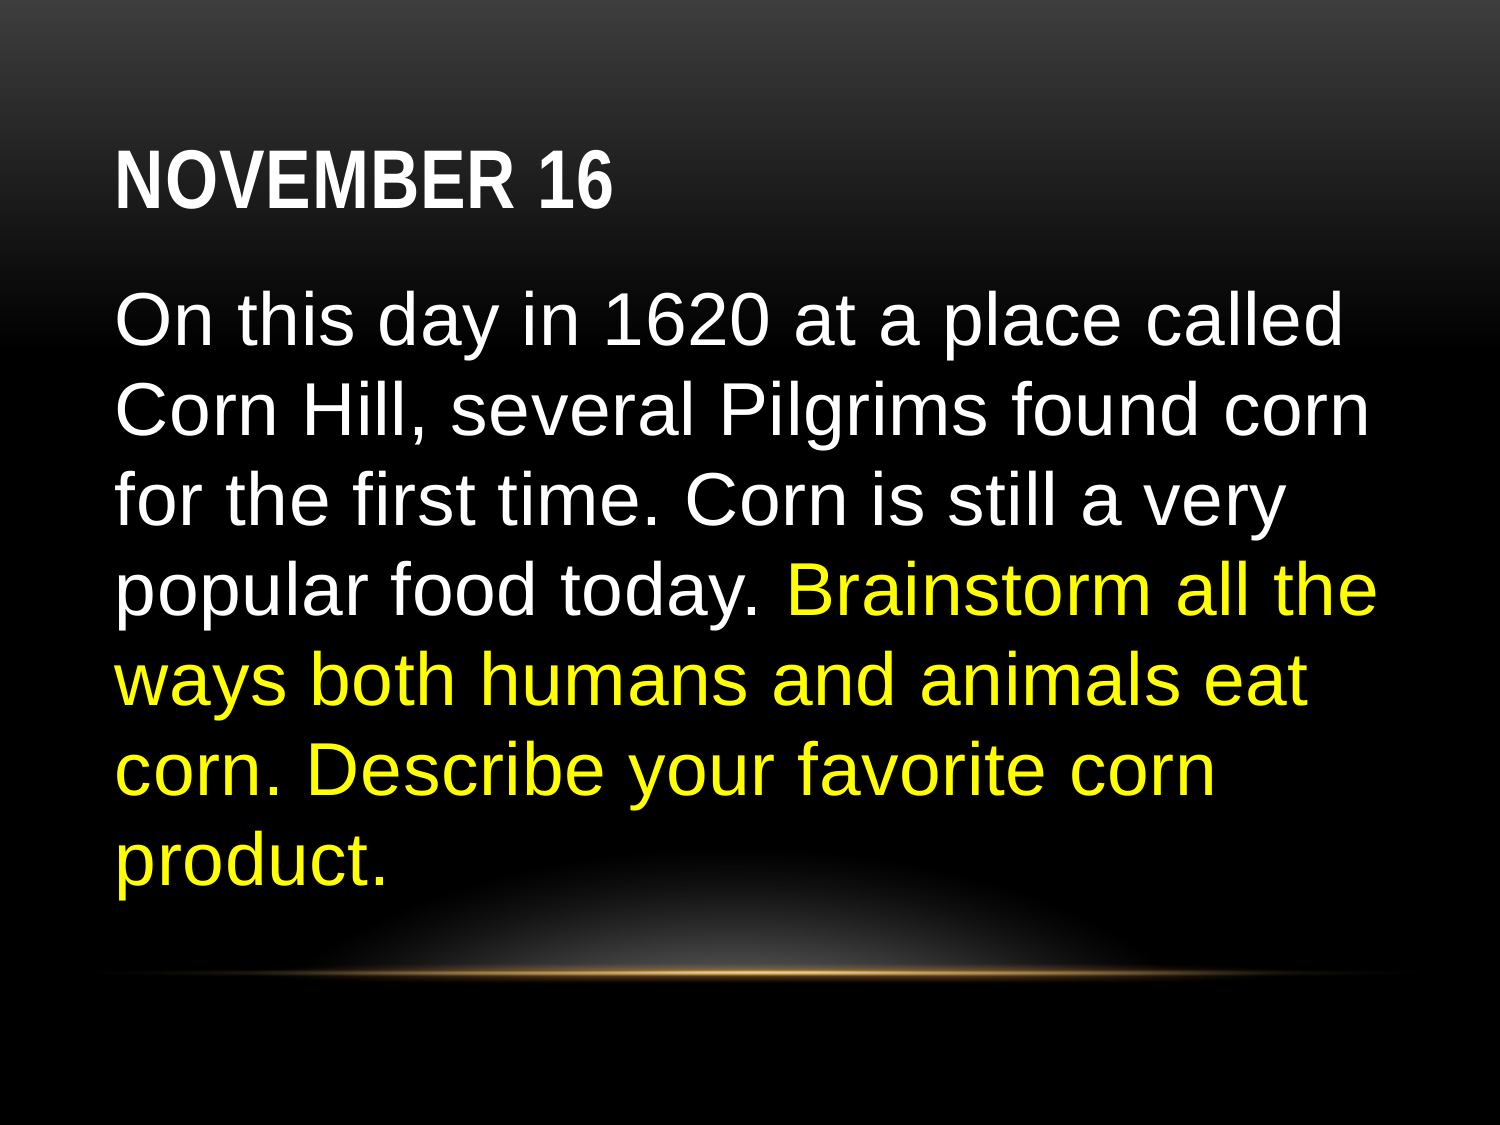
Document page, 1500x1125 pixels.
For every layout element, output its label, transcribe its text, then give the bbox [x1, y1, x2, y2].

list On this day in 1620 at a place called Corn Hill, several Pilgrims found corn for the first time. Corn is still a very popular food today. Brainstorm all the ways both humans and animals eat corn. Describe your favorite corn product. [99, 262, 1400, 938]
title November 16 [99, 45, 1400, 233]
picture [0, 0, 1500, 1125]
